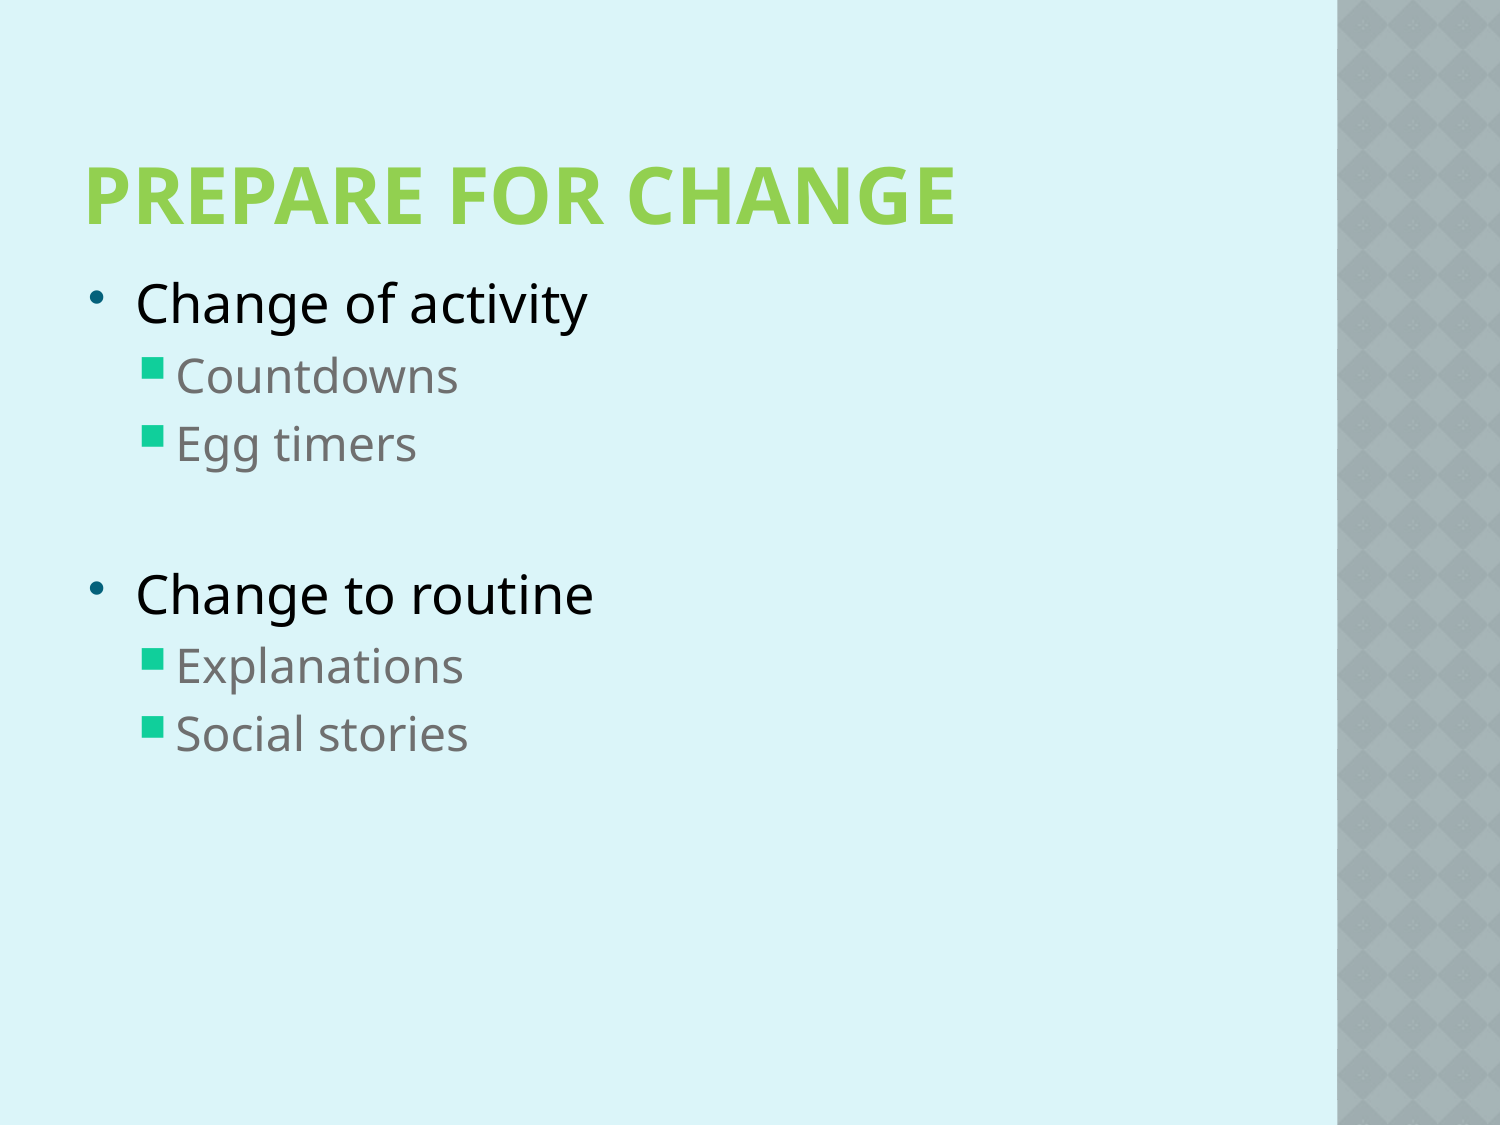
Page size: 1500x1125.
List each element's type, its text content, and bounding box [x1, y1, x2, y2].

list Change of activity Countdowns Egg timers Change to routine Explanations Social stories [75, 262, 1425, 1005]
title Prepare for Change [75, 52, 1263, 240]
